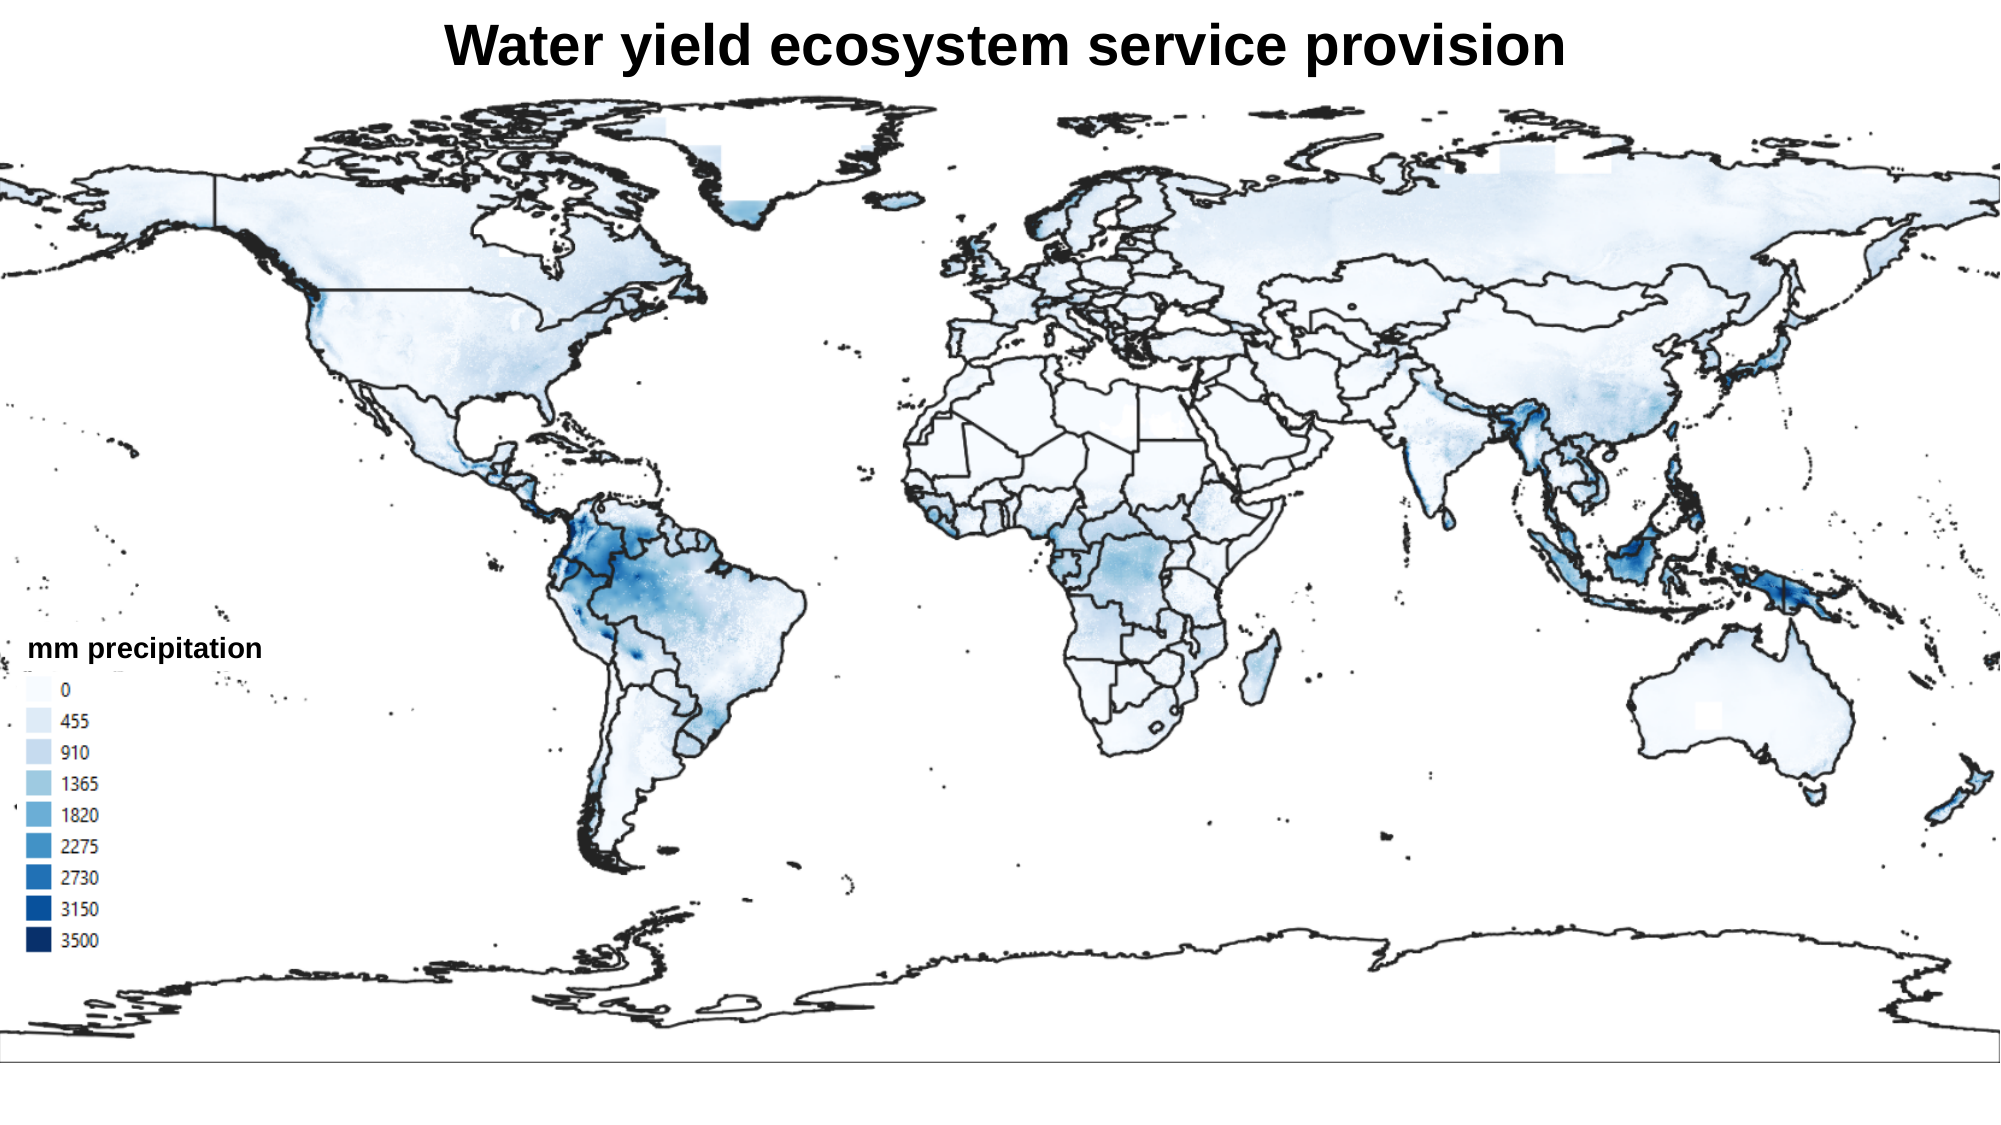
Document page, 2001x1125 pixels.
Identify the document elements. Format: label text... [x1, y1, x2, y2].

text_box Water yield ecosystem service provision [12, 0, 2000, 61]
picture [0, 61, 2000, 1063]
